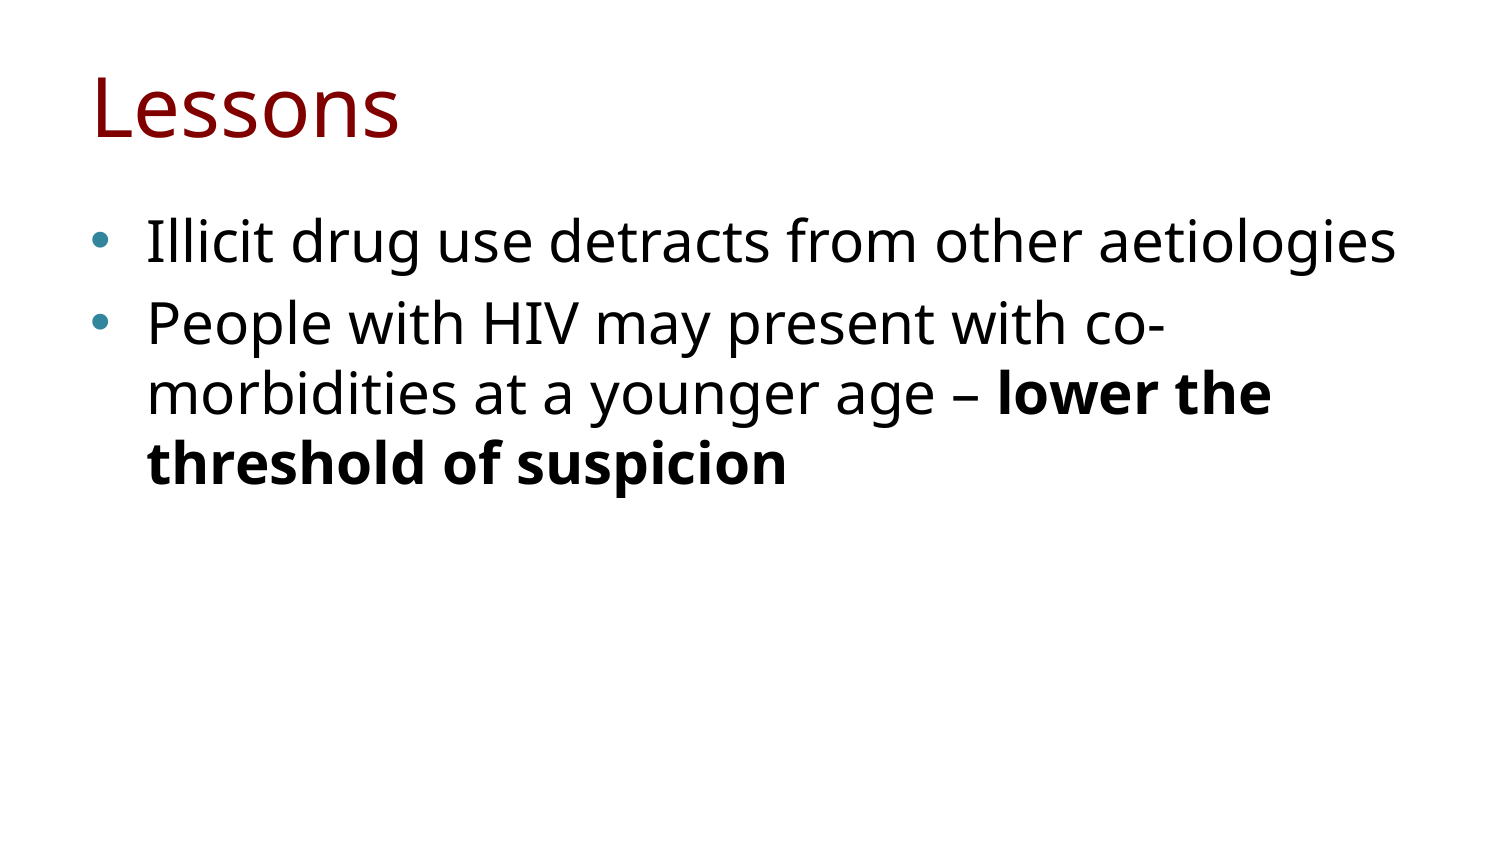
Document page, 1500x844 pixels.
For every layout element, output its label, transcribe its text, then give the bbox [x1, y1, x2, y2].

list Illicit drug use detracts from other aetiologies People with HIV may present with co-morbidities at a younger age – lower the threshold of suspicion [75, 196, 1425, 754]
title Lessons [75, 33, 1425, 175]
